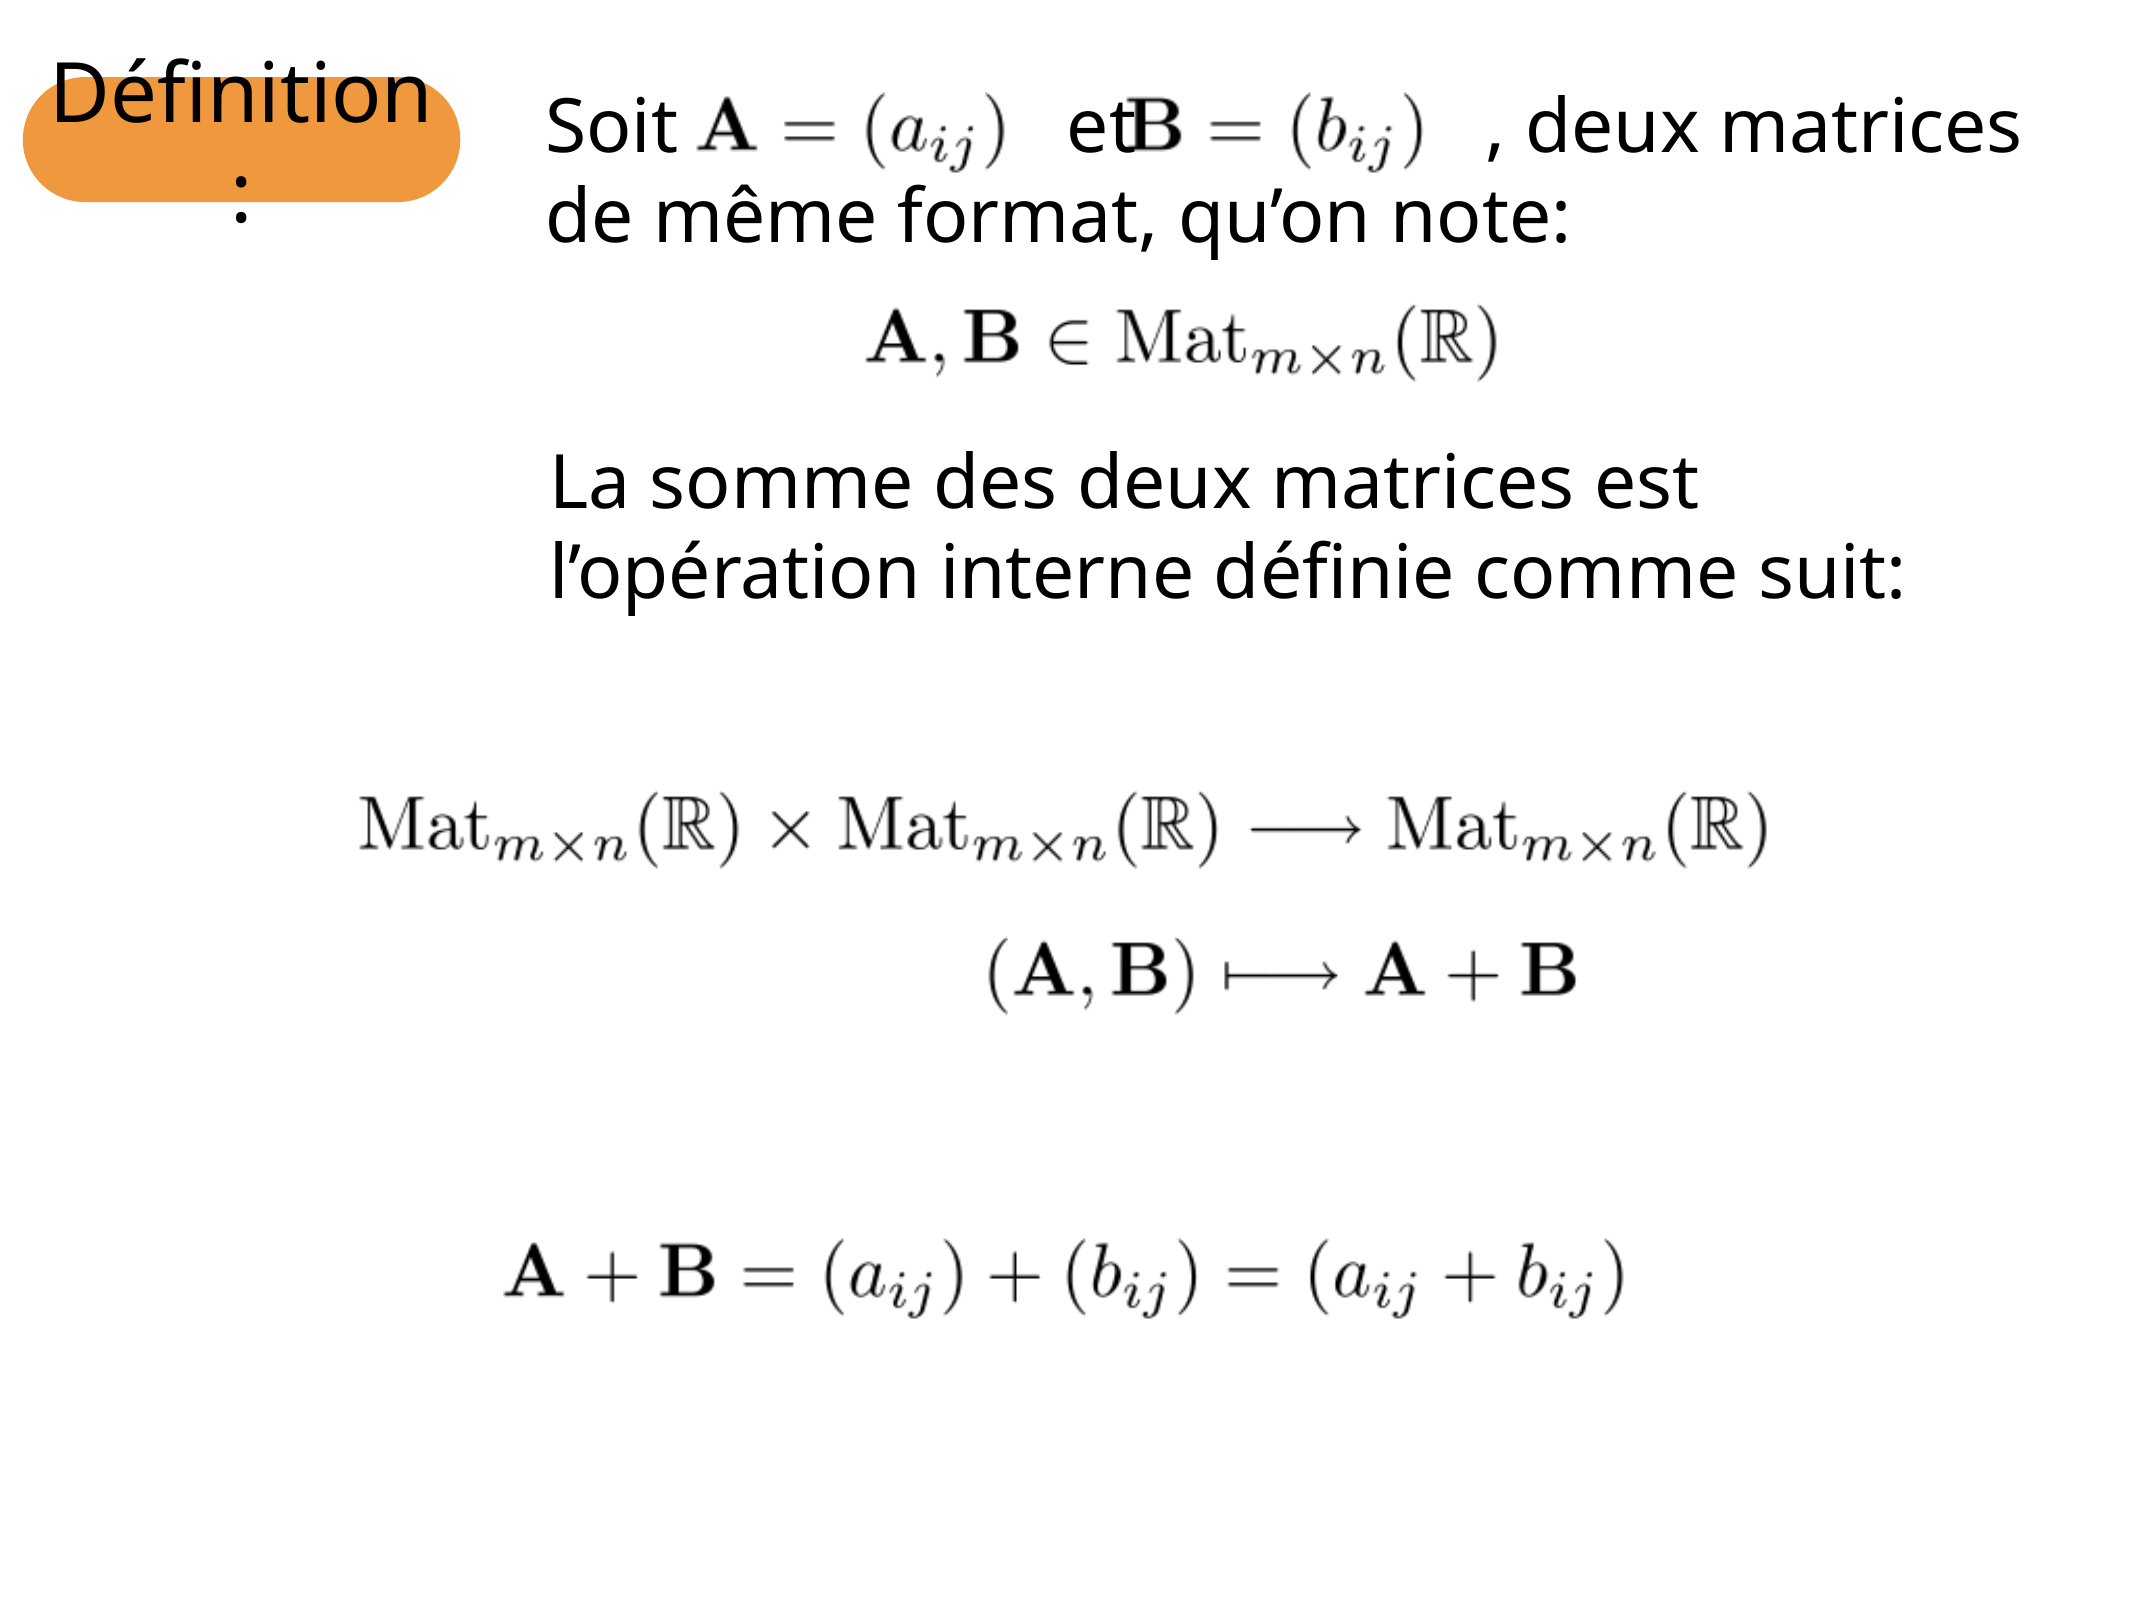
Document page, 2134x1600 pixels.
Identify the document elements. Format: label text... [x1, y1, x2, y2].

text_box La somme des deux matrices est l’opération interne définie comme suit: [541, 425, 2092, 623]
picture [983, 935, 1580, 1017]
picture [501, 1237, 1630, 1322]
text_box Définition: [22, 77, 461, 203]
picture [358, 789, 1774, 871]
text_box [536, 73, 2088, 262]
picture [864, 301, 1503, 384]
